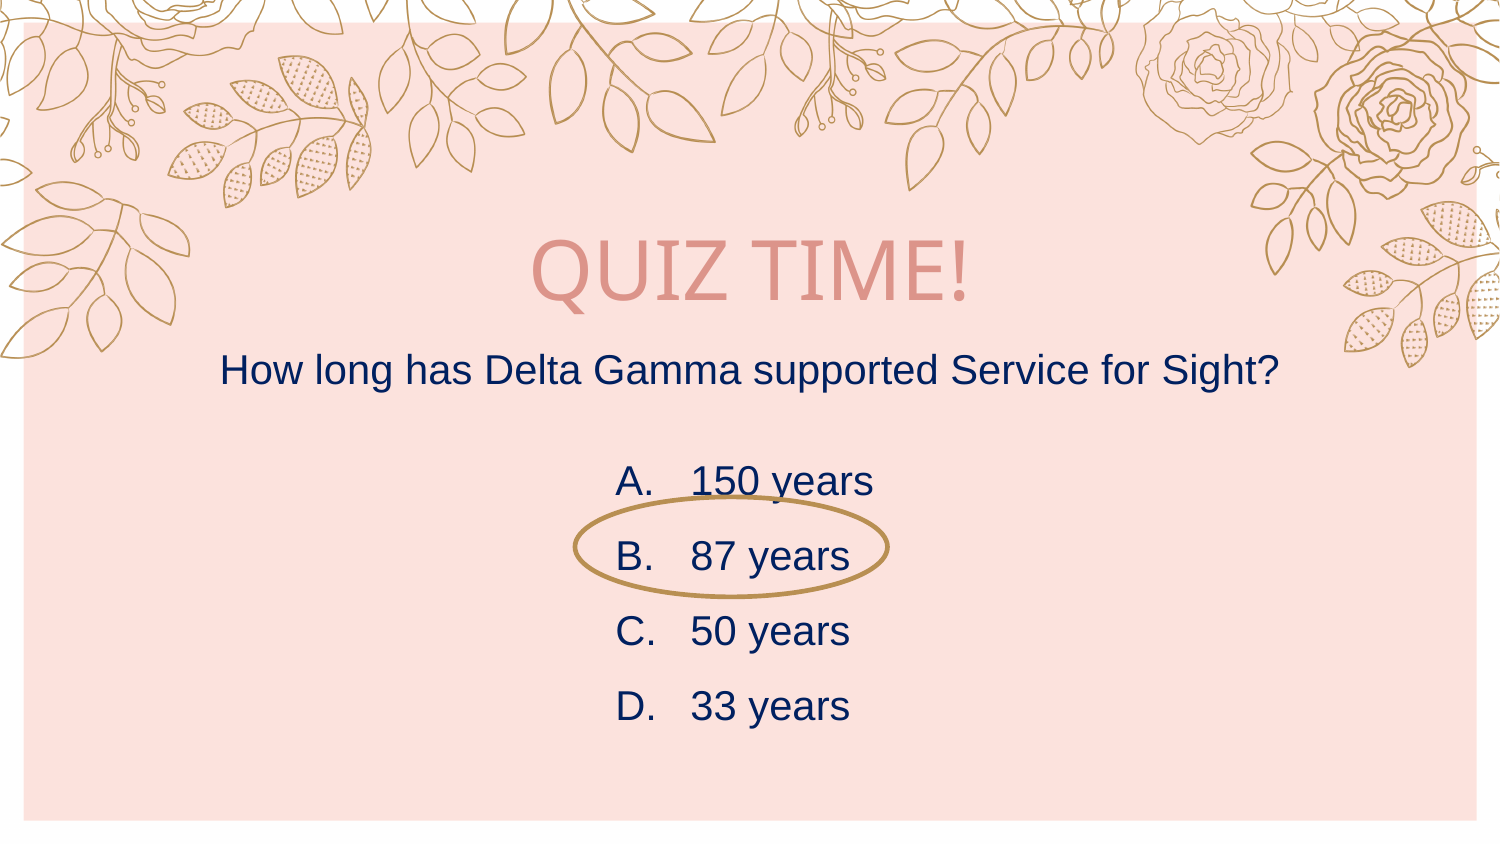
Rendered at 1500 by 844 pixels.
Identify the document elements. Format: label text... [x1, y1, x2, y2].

text_box [573, 495, 889, 598]
text_box QUIZ TIME! [271, 209, 1229, 325]
text_box How long has Delta Gamma supported Service for Sight? [182, 335, 1318, 401]
picture [0, 0, 1500, 844]
text_box 150 years 87 years 50 years 33 years [600, 421, 900, 737]
